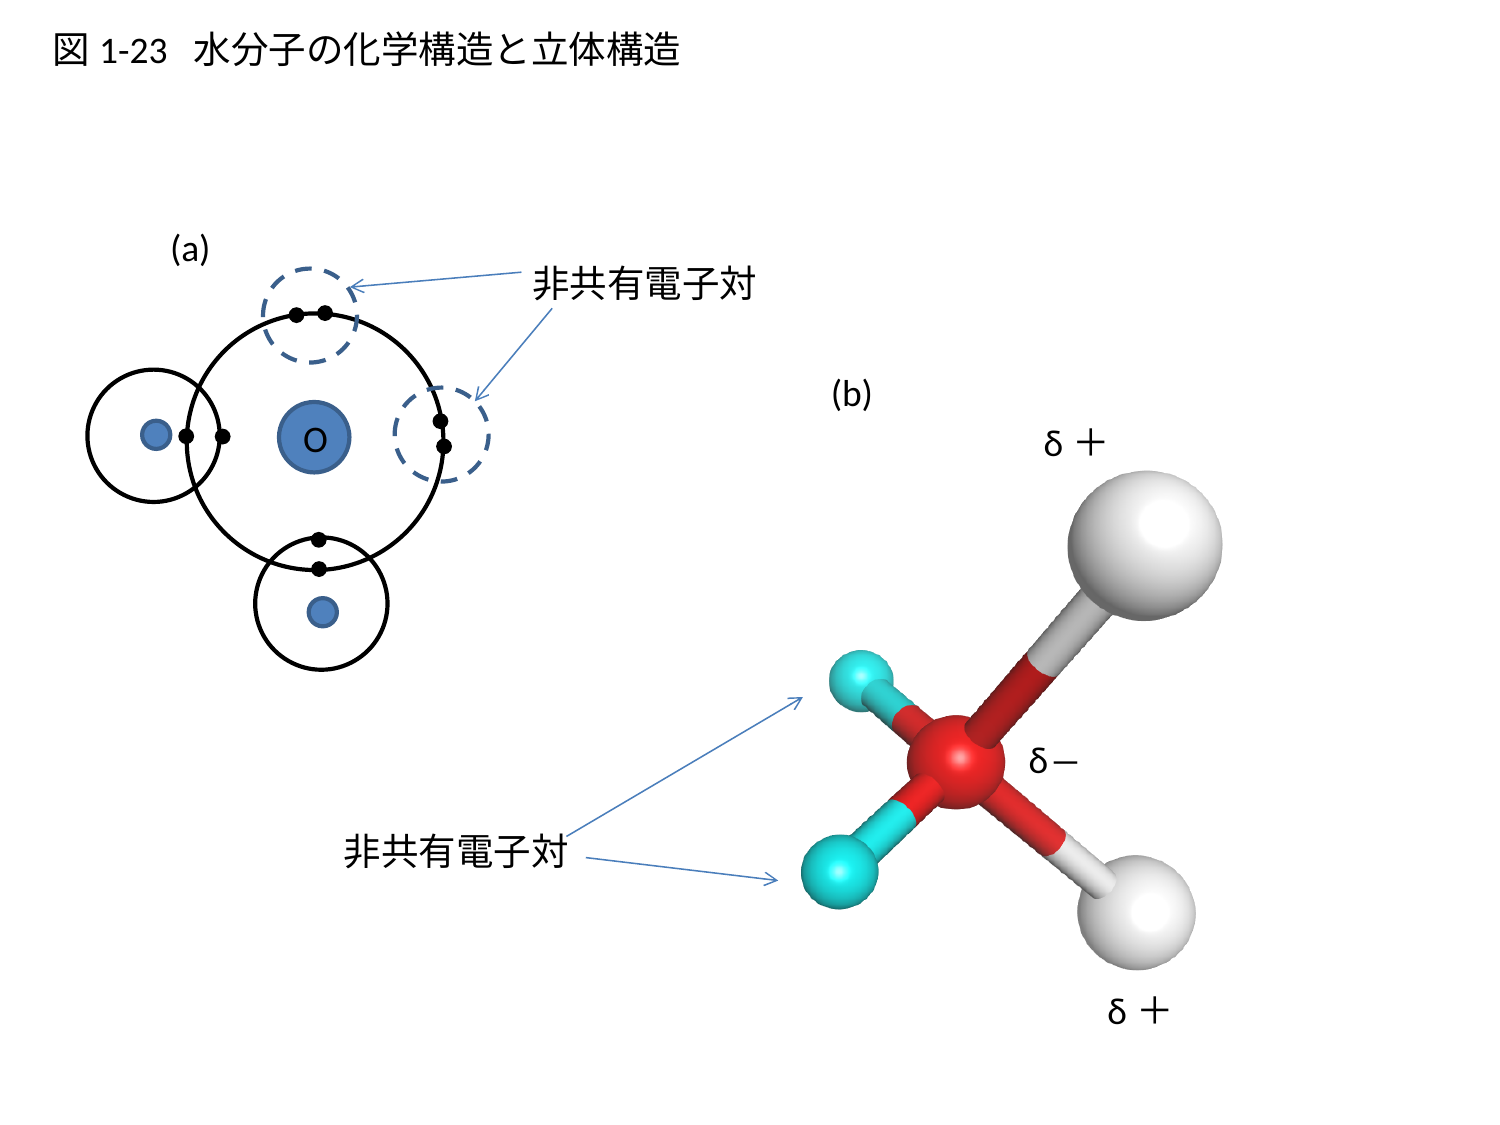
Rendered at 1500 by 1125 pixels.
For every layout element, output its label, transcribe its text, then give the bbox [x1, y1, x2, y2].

text_box [140, 418, 173, 452]
text_box [253, 535, 390, 672]
text_box [292, 399, 337, 407]
text_box (a) [155, 216, 226, 276]
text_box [566, 696, 804, 837]
text_box [343, 413, 352, 461]
text_box [194, 319, 440, 563]
text_box (b) [816, 361, 888, 408]
text_box [293, 468, 336, 475]
text_box [260, 266, 360, 365]
text_box [212, 426, 233, 447]
text_box 非共有電子対 [517, 252, 773, 312]
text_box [585, 857, 779, 881]
text_box [309, 559, 330, 580]
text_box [474, 308, 553, 402]
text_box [349, 271, 522, 288]
text_box [85, 367, 222, 505]
text_box [392, 385, 491, 484]
text_box 非共有電子対 [328, 820, 584, 881]
text_box 図1-23 水分子の化学構造と立体構造 [37, 19, 1442, 79]
text_box [308, 529, 329, 550]
text_box [176, 426, 197, 447]
text_box O [288, 407, 343, 468]
picture [629, 409, 1389, 1055]
text_box [276, 410, 288, 464]
